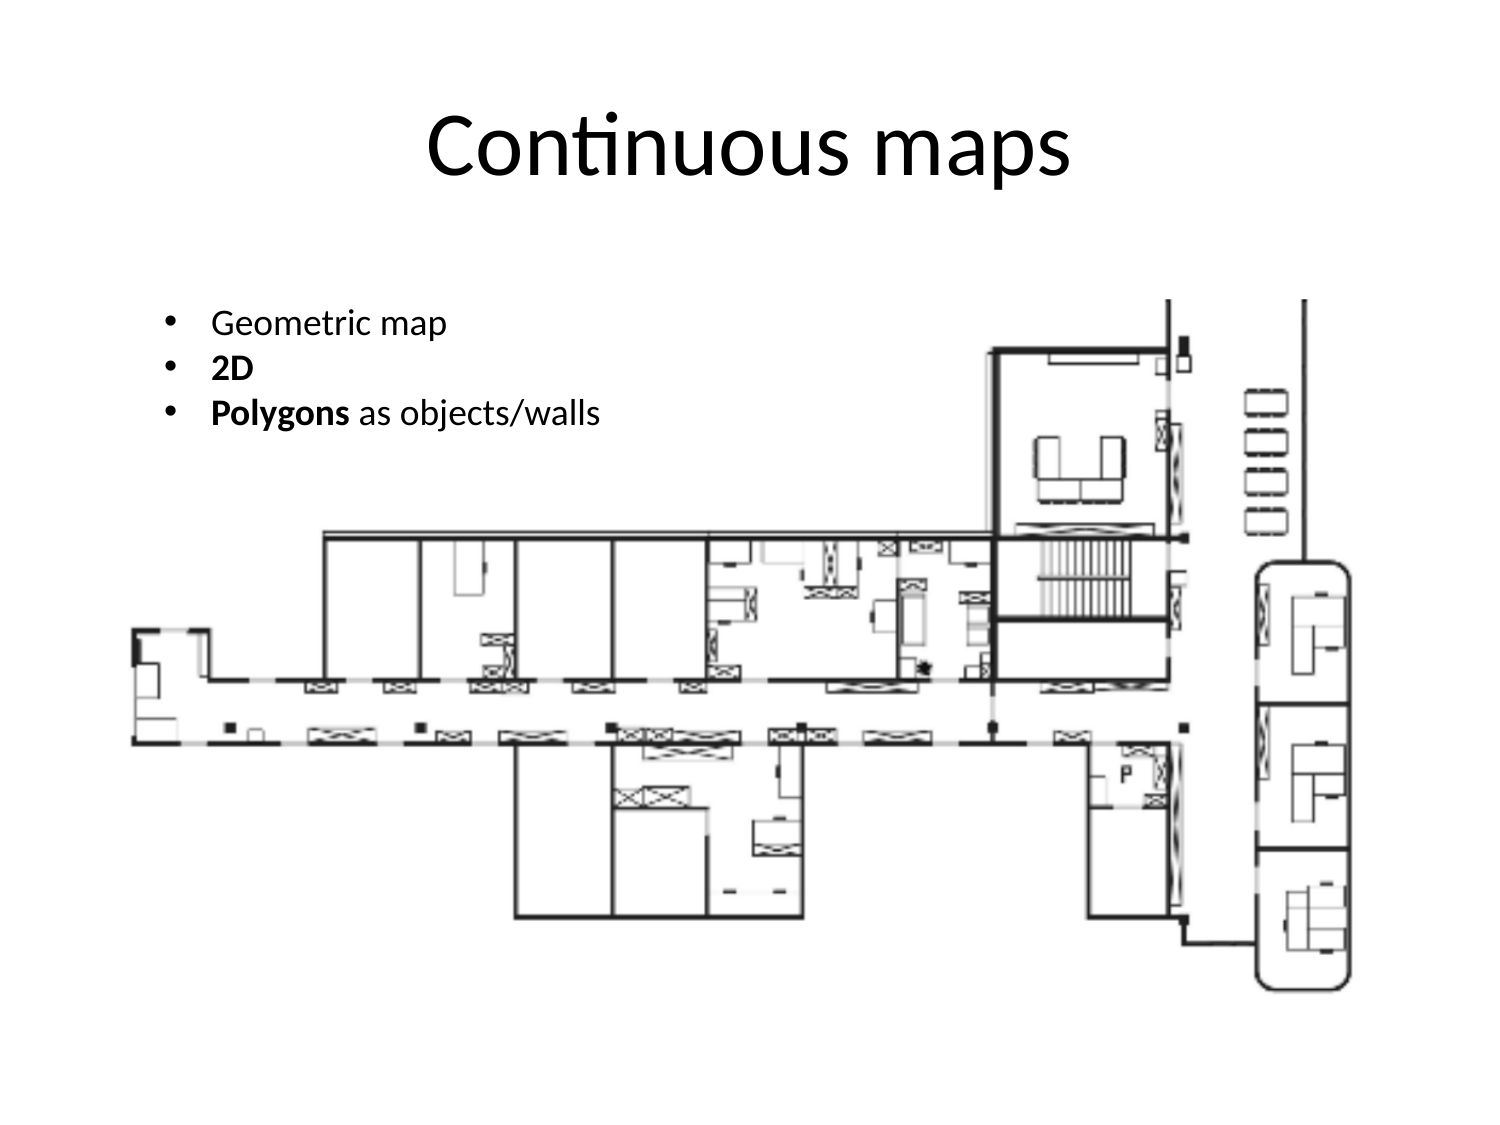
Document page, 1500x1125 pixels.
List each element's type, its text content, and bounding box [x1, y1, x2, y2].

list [122, 262, 1378, 1006]
title Continuous maps [75, 45, 1425, 233]
